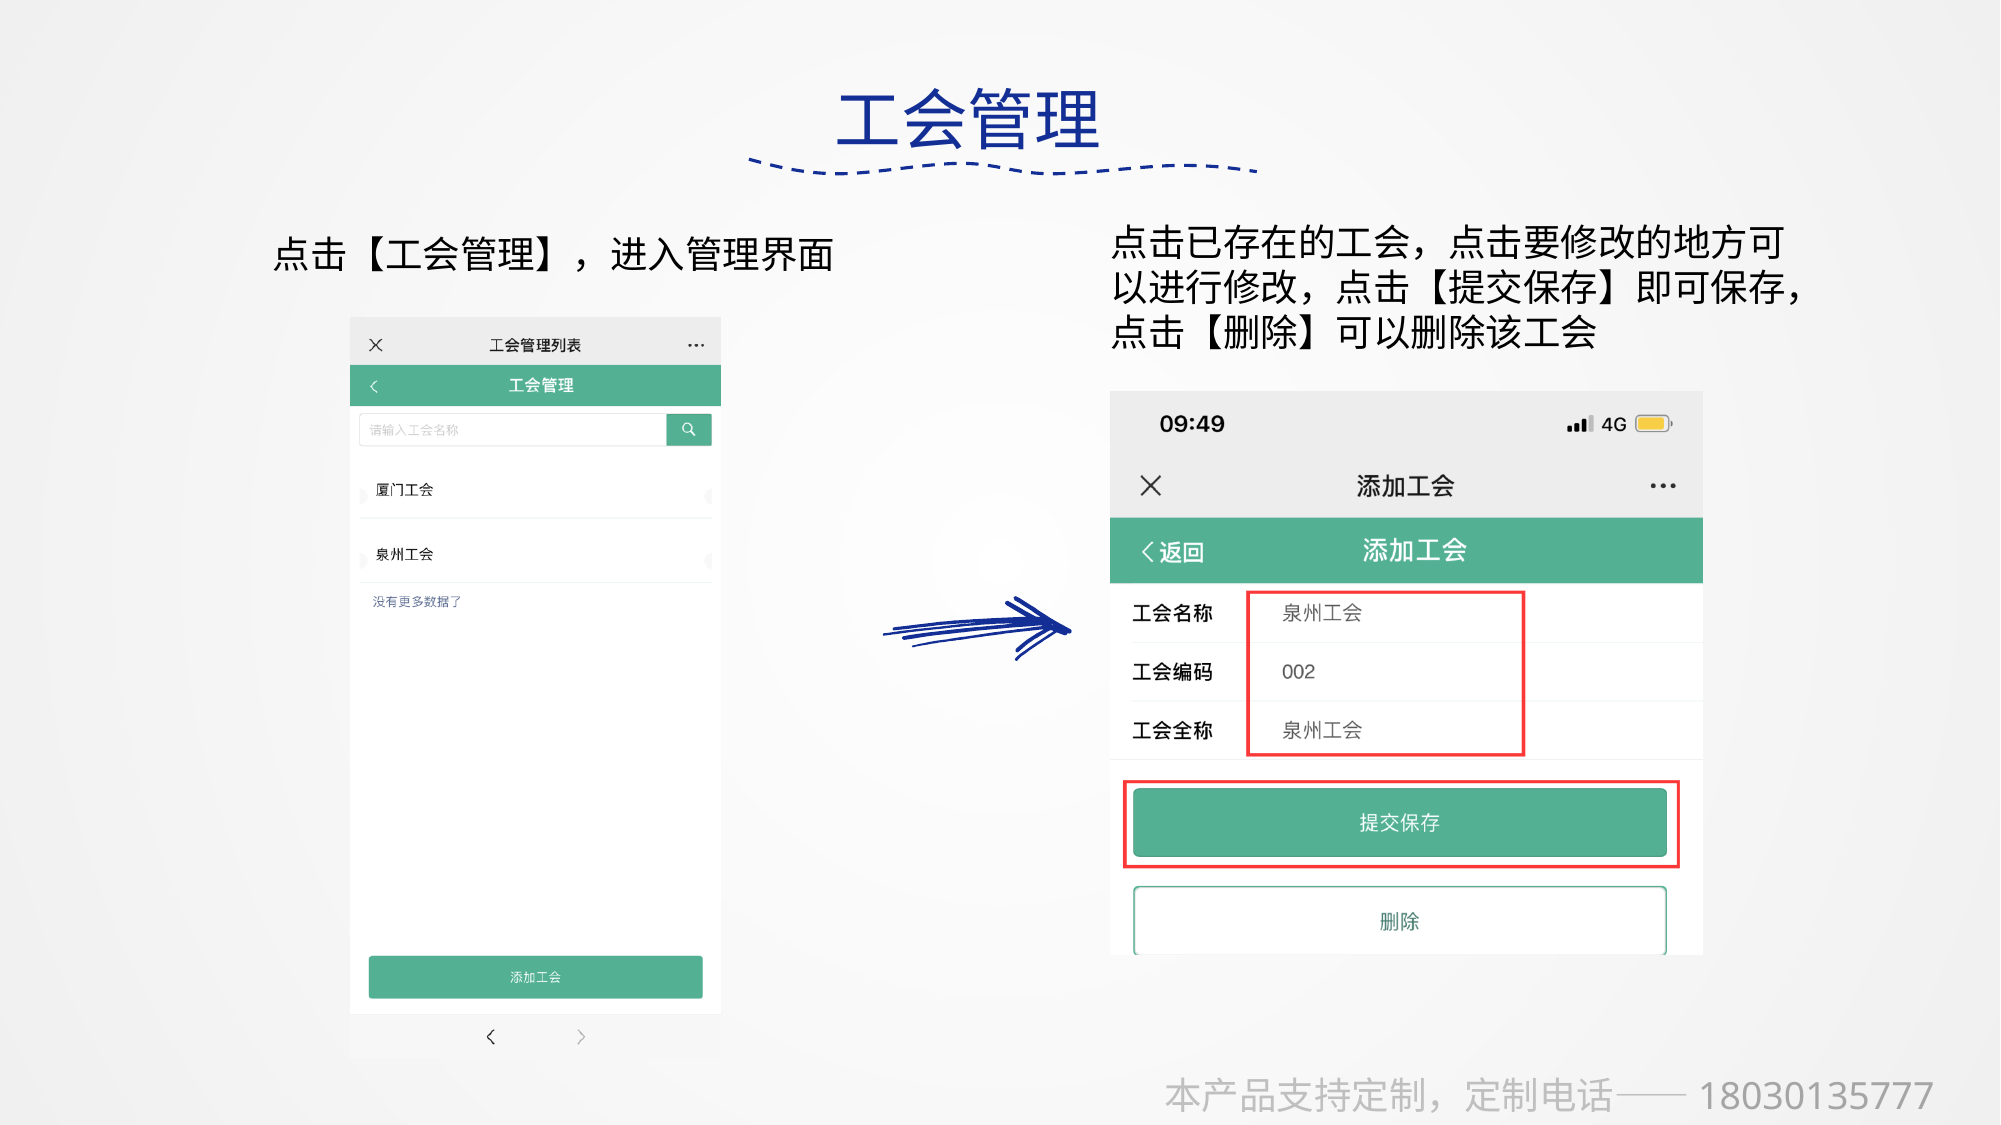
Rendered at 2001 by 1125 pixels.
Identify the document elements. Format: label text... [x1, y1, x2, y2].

picture [349, 317, 721, 1058]
picture [1110, 391, 1703, 955]
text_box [748, 70, 1257, 174]
text_box [882, 596, 1072, 661]
text_box 点击【工会管理】，进入管理界面 [258, 223, 851, 284]
text_box 点击已存在的工会，点击要修改的地方可以进行修改，点击【提交保存】即可保存，点击【删除】可以删除该工会 [1095, 211, 1828, 362]
text_box 本产品支持定制，定制电话——18030135777 [1149, 1064, 2000, 1125]
